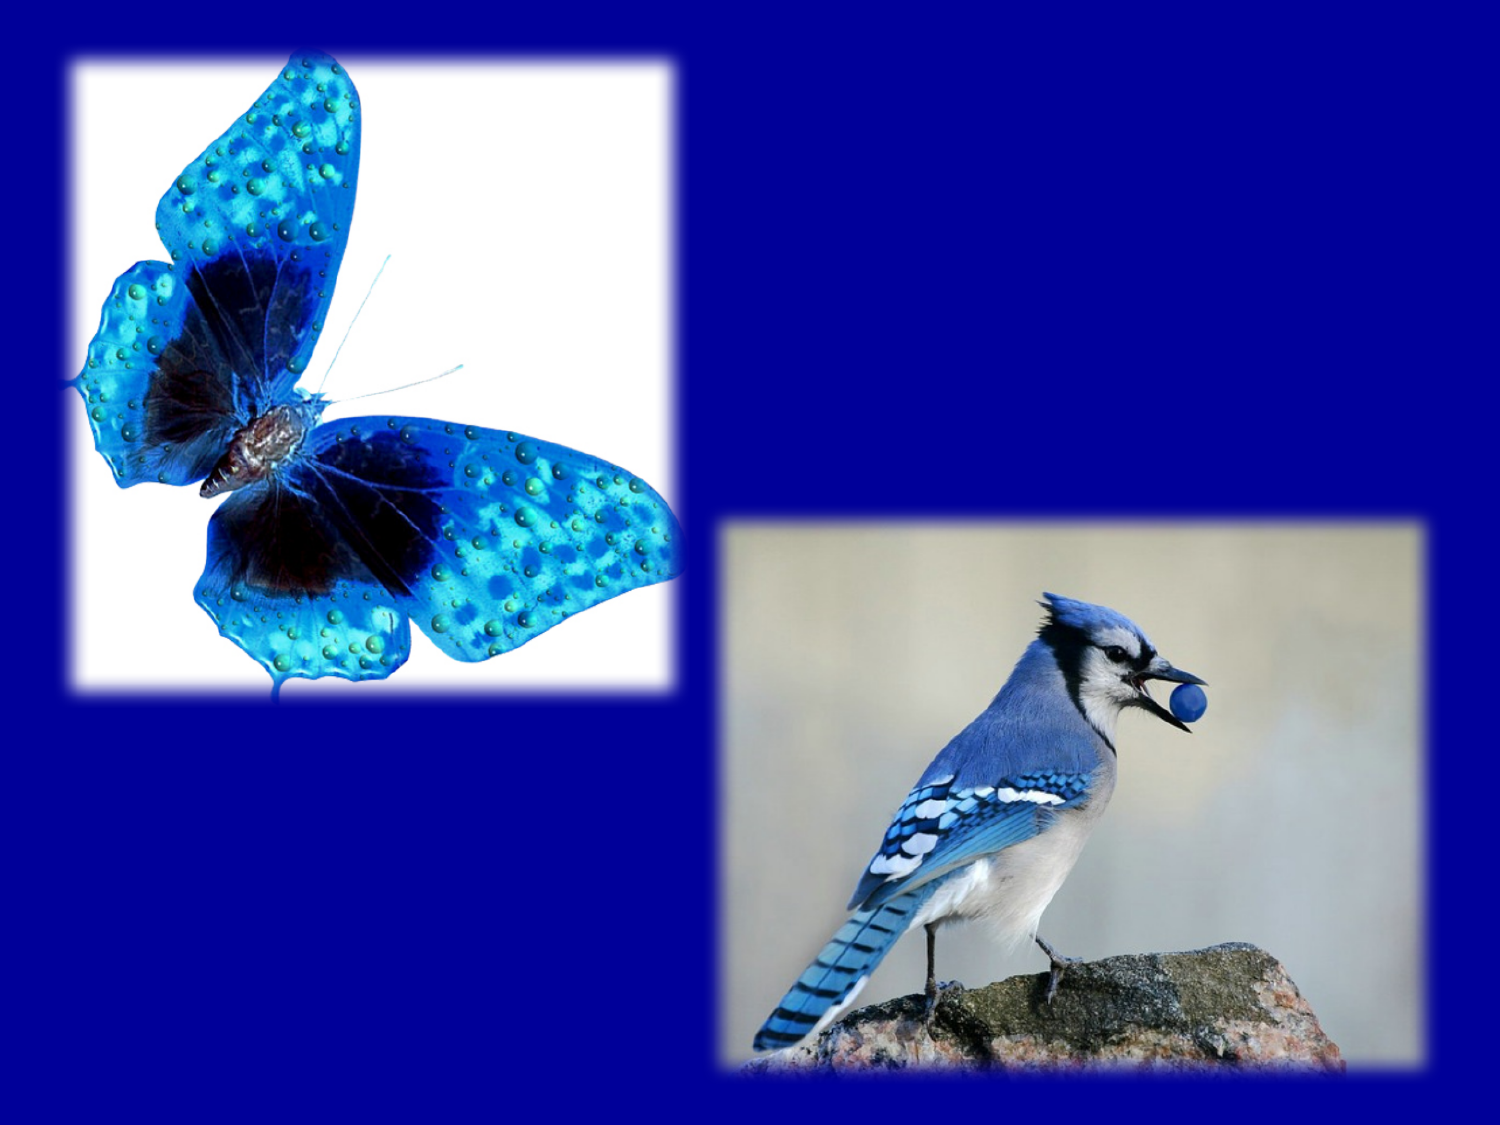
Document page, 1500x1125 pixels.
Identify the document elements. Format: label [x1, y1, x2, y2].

picture [702, 503, 1442, 1085]
picture [52, 42, 692, 709]
